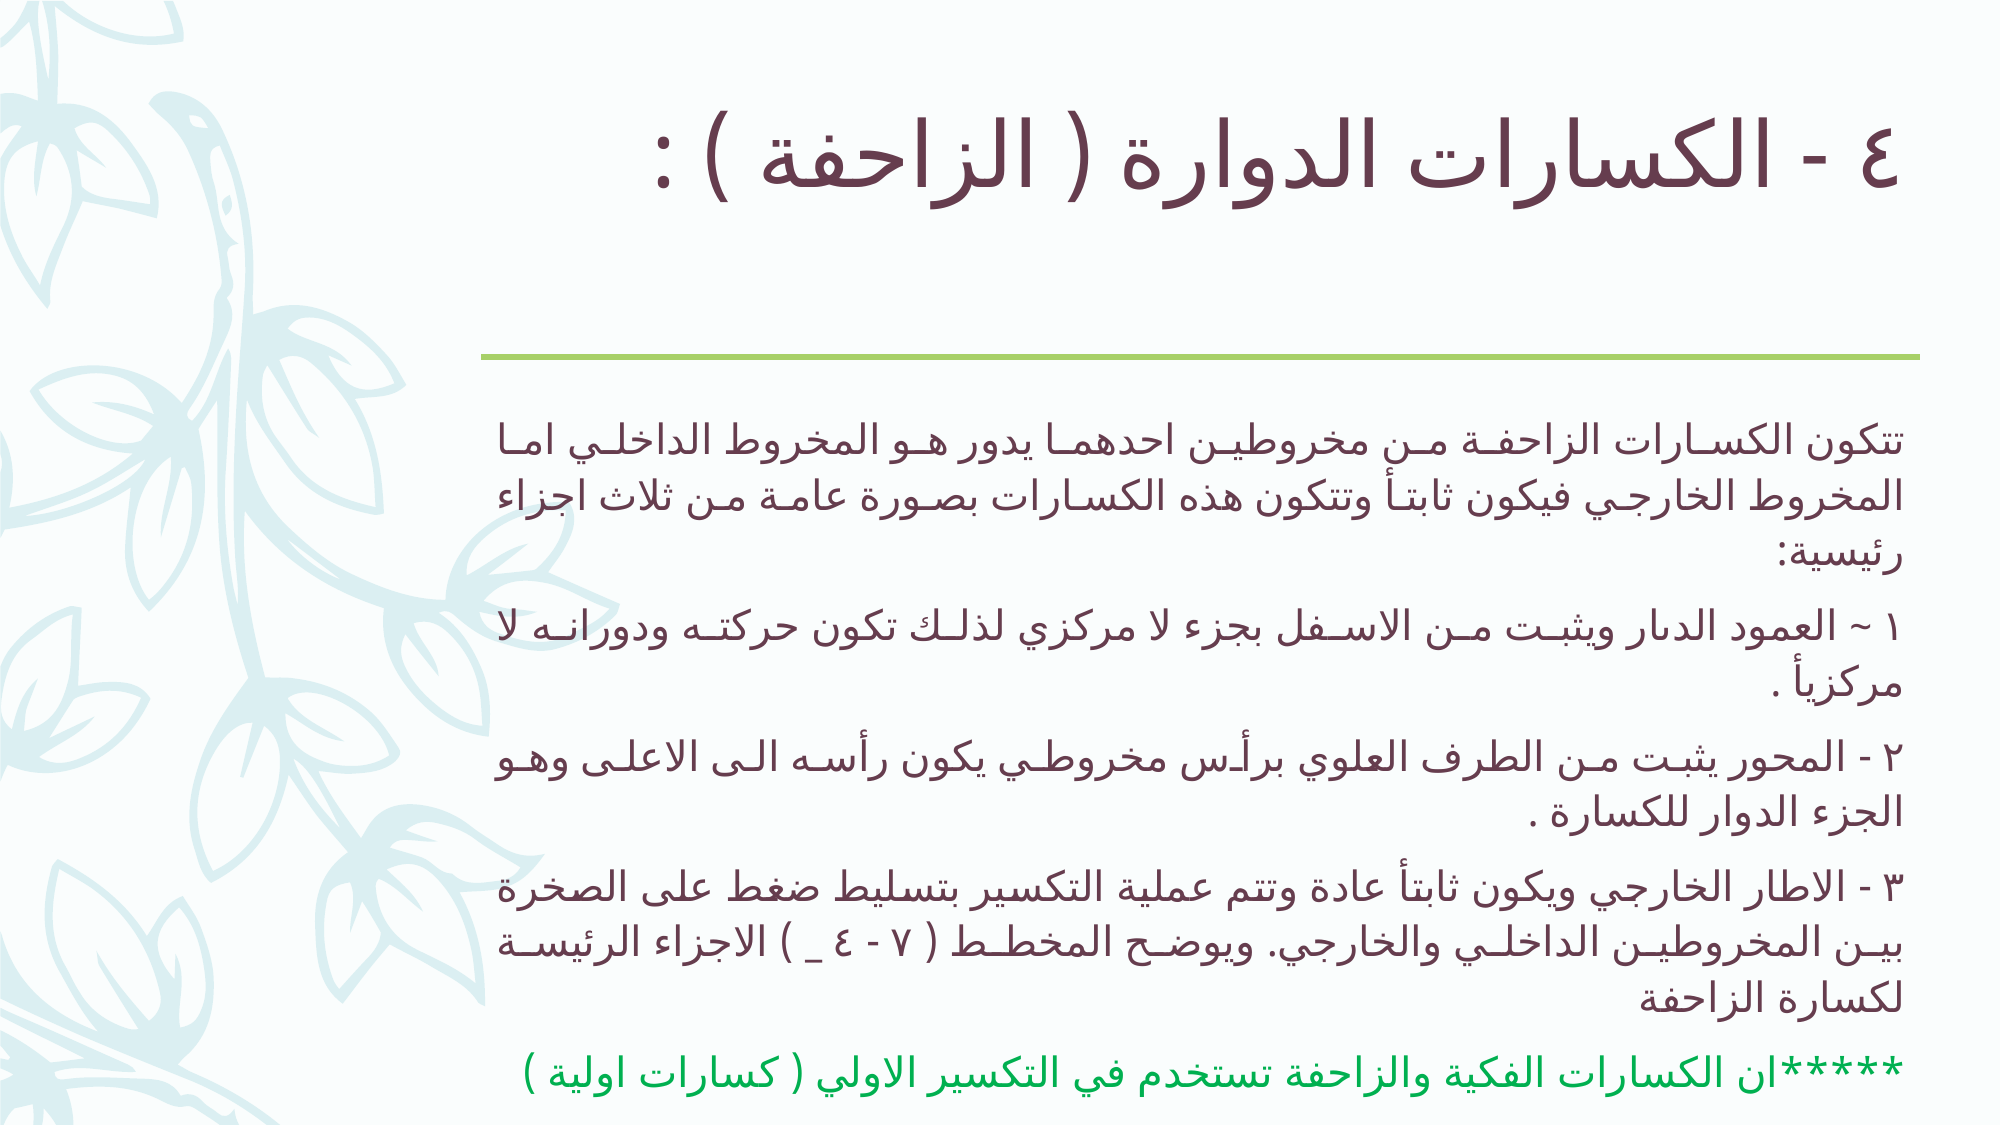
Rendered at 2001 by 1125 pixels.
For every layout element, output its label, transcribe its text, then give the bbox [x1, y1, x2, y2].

title ٤ ‏- الكسارات الدوارة ( الزاحفة ) : [460, 93, 1920, 350]
list تتكون الكسارات الزاحفة من مخروطين احدهما يدور هو المخروط الداخلي اما المخروط الخارجي فيكون ثابتأ وتتكون هذه الكسارات بصورة عامة من ثلاث اجزاء رئيسية: ١ ‏~ العمود الدىار ويثبت من الاسفل بجزء لا مركزي لذلك تكون حركته ودورانه لا مركزيأ . ٢ ‏- المحور يثبت من الطرف العلوي برأس مخروطي يكون رأسه الى الاعلى وهو الجزء الدوار للكسارة . ٣ ‏- الاطار الخارجي ويكون ثابتأ عادة وتتم عملية التكسير بتسليط ضغط على الصخرة بين المخروطين الداخلي والخارجي. ويوضح المخطط ( ٧ ‏- ٤ ‏_ ) الاجزاء الرئيسة لكسارة الزاحفة *****ان الكسارات الفكية والزاحفة تستخدم في التكسير الاولي ( كسارات اولية ) [481, 399, 1920, 999]
